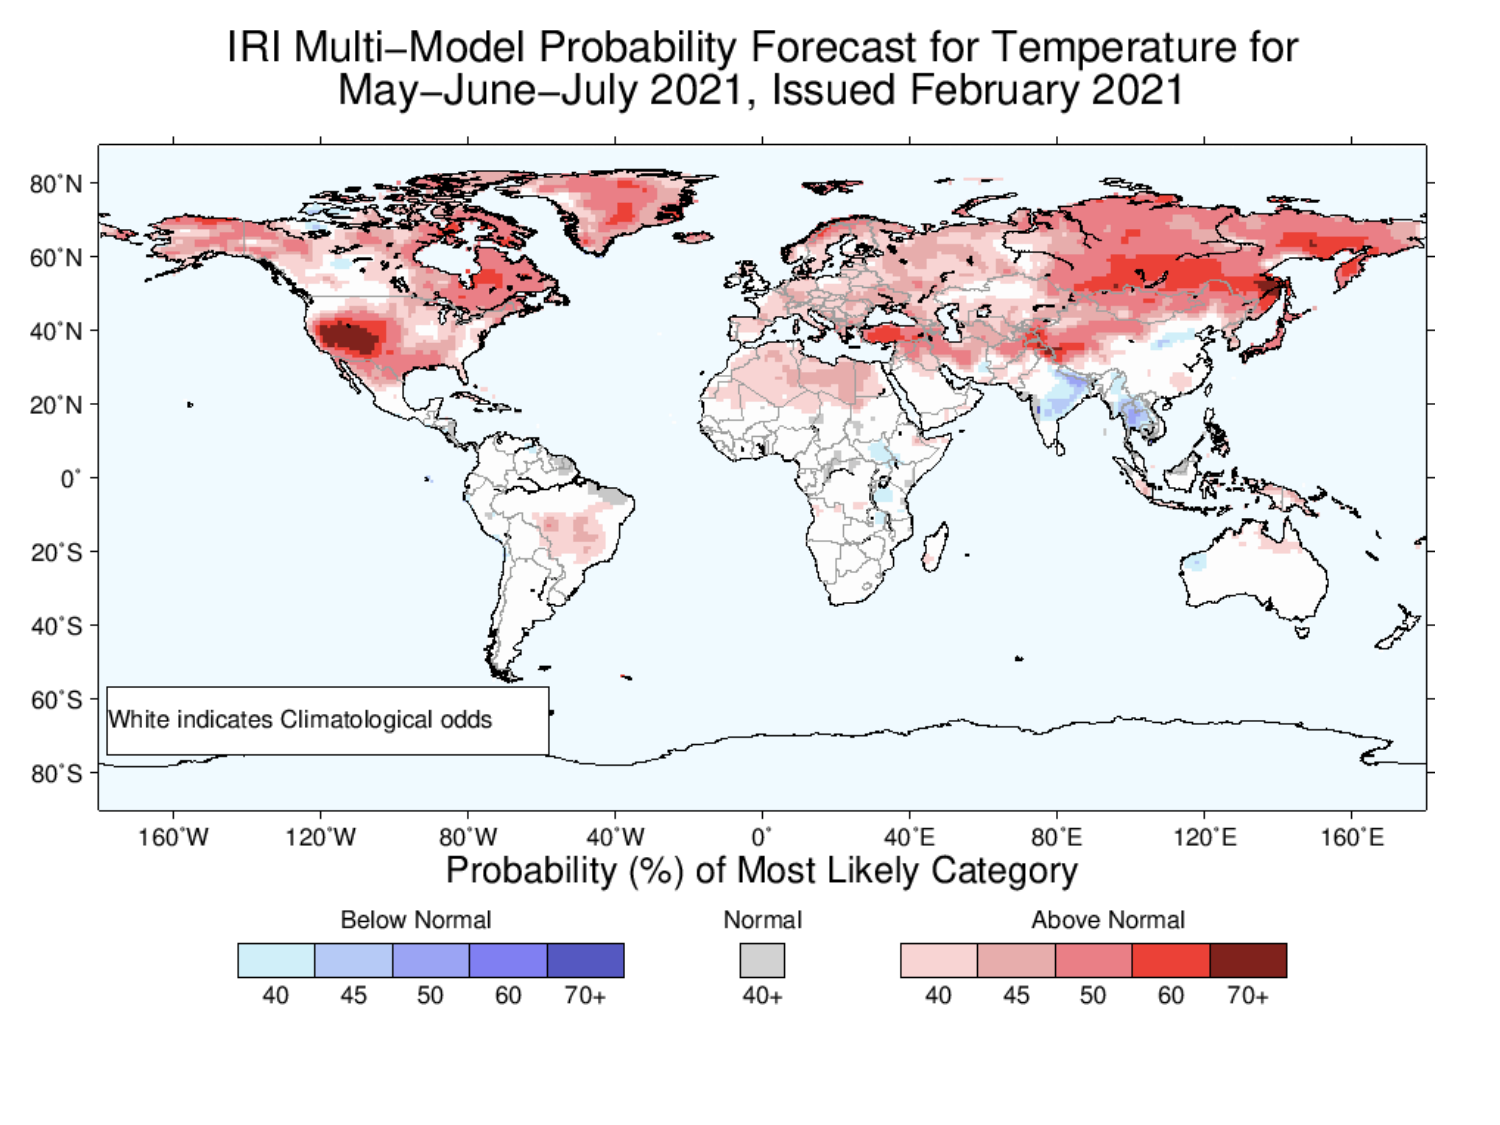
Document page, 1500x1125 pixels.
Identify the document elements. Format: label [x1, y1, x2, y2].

picture [29, 29, 1436, 1006]
